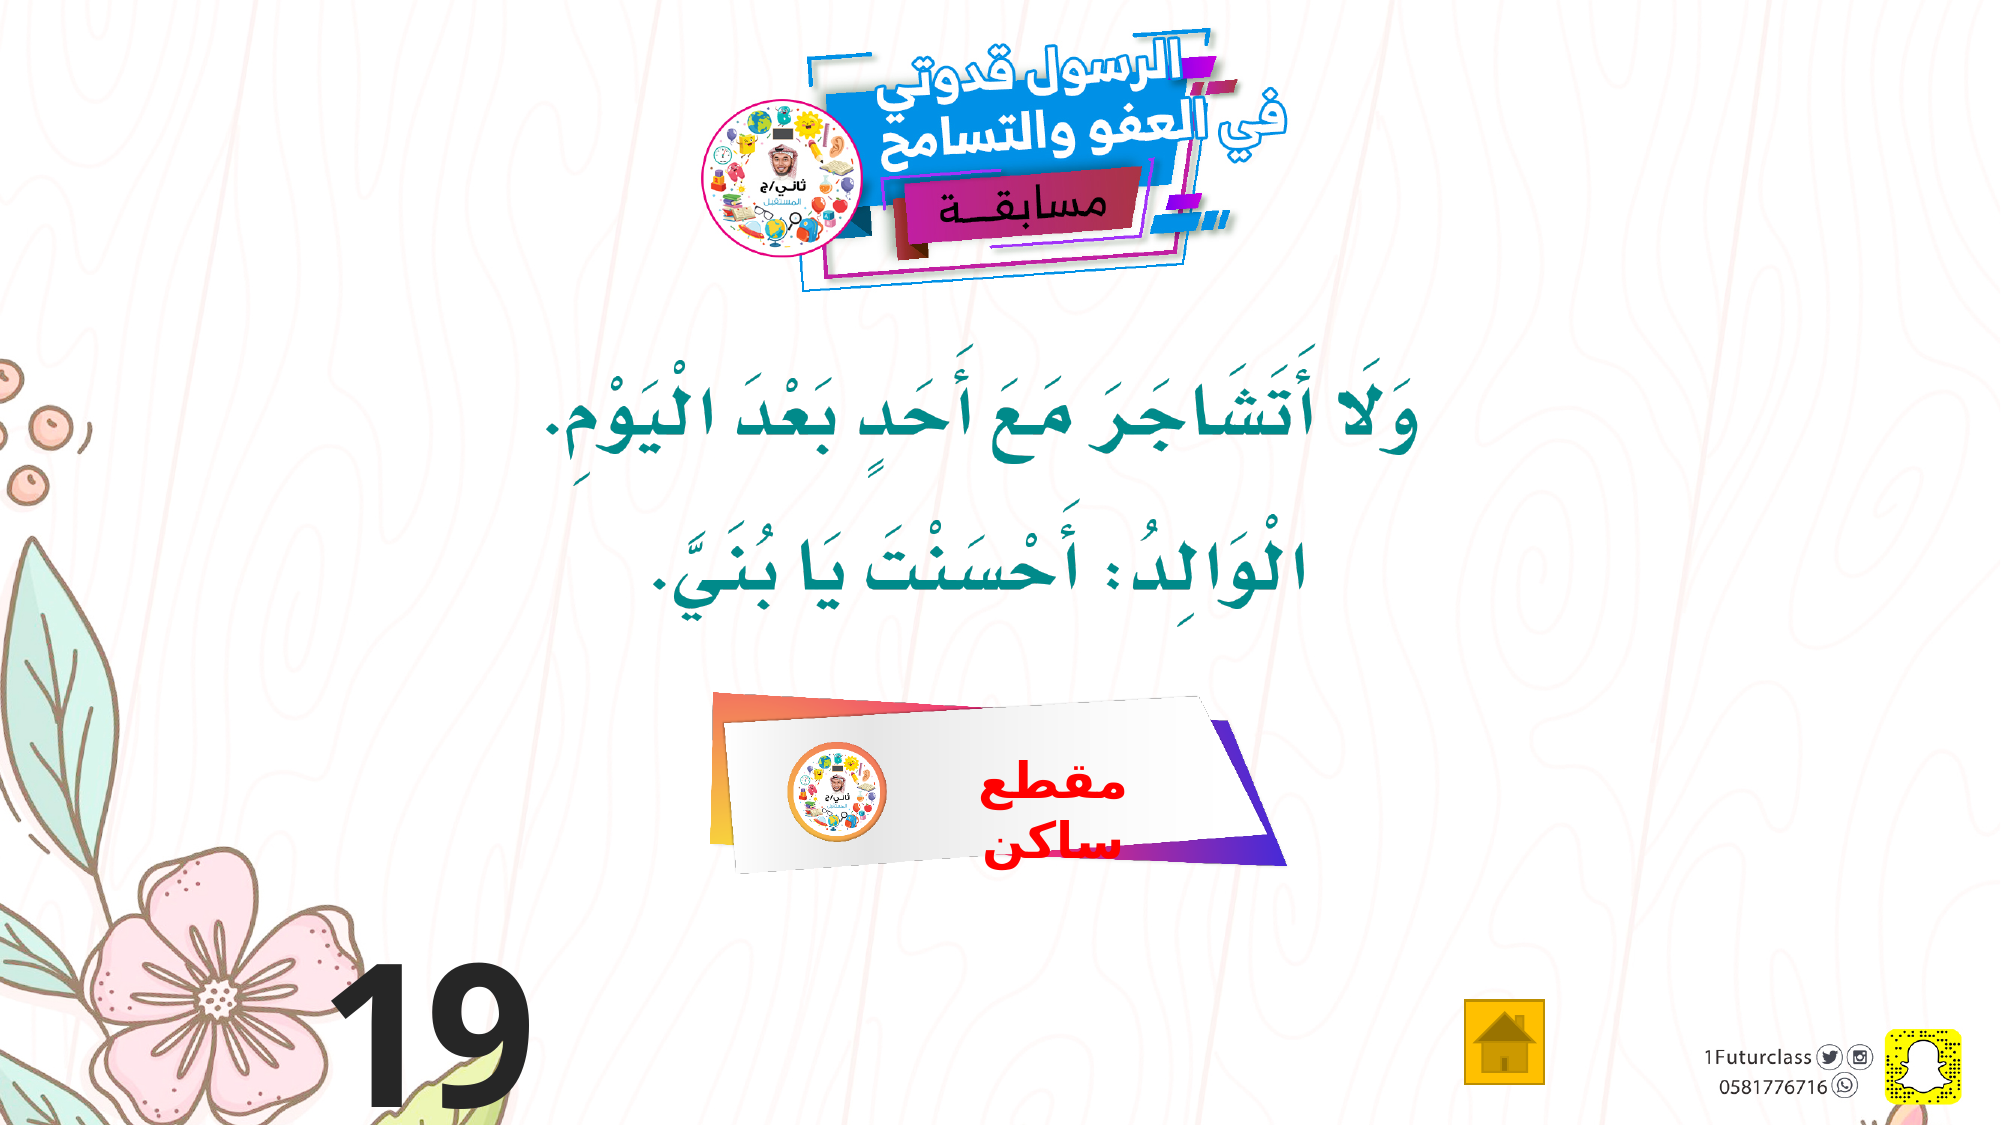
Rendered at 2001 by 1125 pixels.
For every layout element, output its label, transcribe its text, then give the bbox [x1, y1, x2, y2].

picture [0, 0, 2001, 1125]
text_box 19 [282, 900, 576, 1125]
text_box [1464, 999, 1545, 1085]
